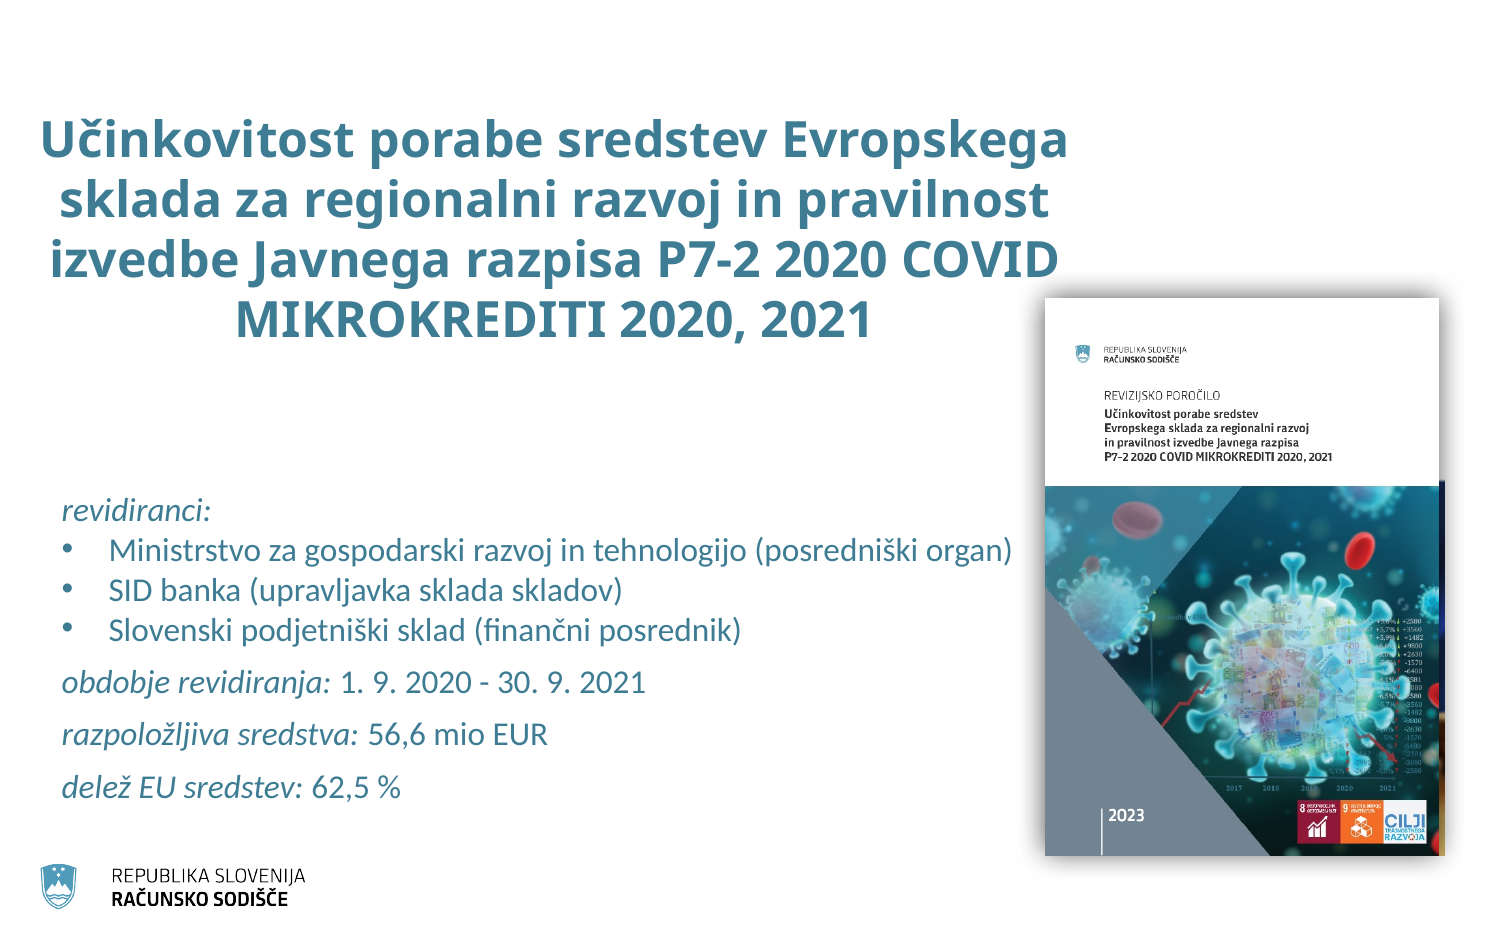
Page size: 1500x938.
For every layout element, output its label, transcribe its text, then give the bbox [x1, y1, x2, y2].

picture [1045, 291, 1445, 856]
picture [1, 833, 355, 938]
text_box Učinkovitost porabe sredstev Evropskega sklada za regionalni razvoj in pravilnost izvedbe Javnega razpisa P7-2 2020 COVID MIKROKREDITI 2020, 2021 [17, 149, 1093, 306]
text_box revidiranci: Ministrstvo za gospodarski razvoj in tehnologijo (posredniški organ) SID banka (upravljavka sklada skladov) Slovenski podjetniški sklad (finančni posrednik) obdobje revidiranja: 1. 9. 2020 - 30. 9. 2021 razpoložljiva sredstva: 56,6 mio EUR delež EU sredstev: 62,5 % [46, 480, 1038, 813]
